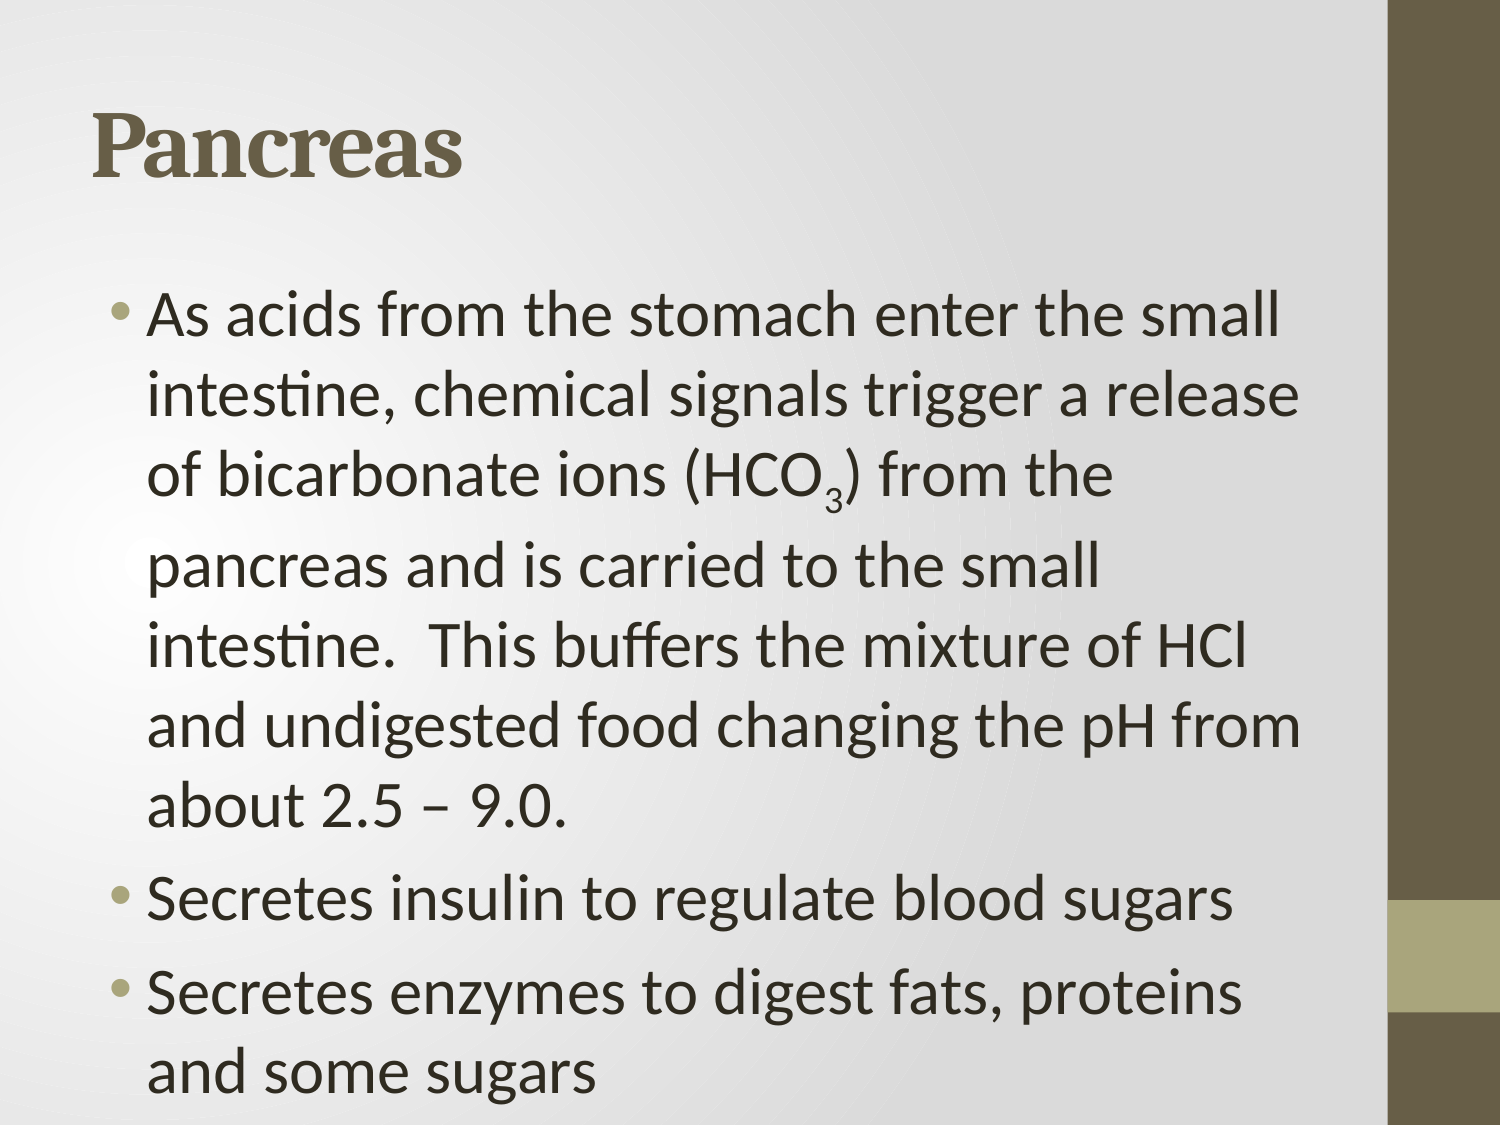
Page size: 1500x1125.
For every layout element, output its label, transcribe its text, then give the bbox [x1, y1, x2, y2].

list As acids from the stomach enter the small intestine, chemical signals trigger a release of bicarbonate ions (HCO3) from the pancreas and is carried to the small intestine. This buffers the mixture of HCl and undigested food changing the pH from about 2.5 – 9.0. Secretes insulin to regulate blood sugars Secretes enzymes to digest fats, proteins and some sugars [75, 262, 1325, 1050]
title Pancreas [75, 45, 1325, 233]
